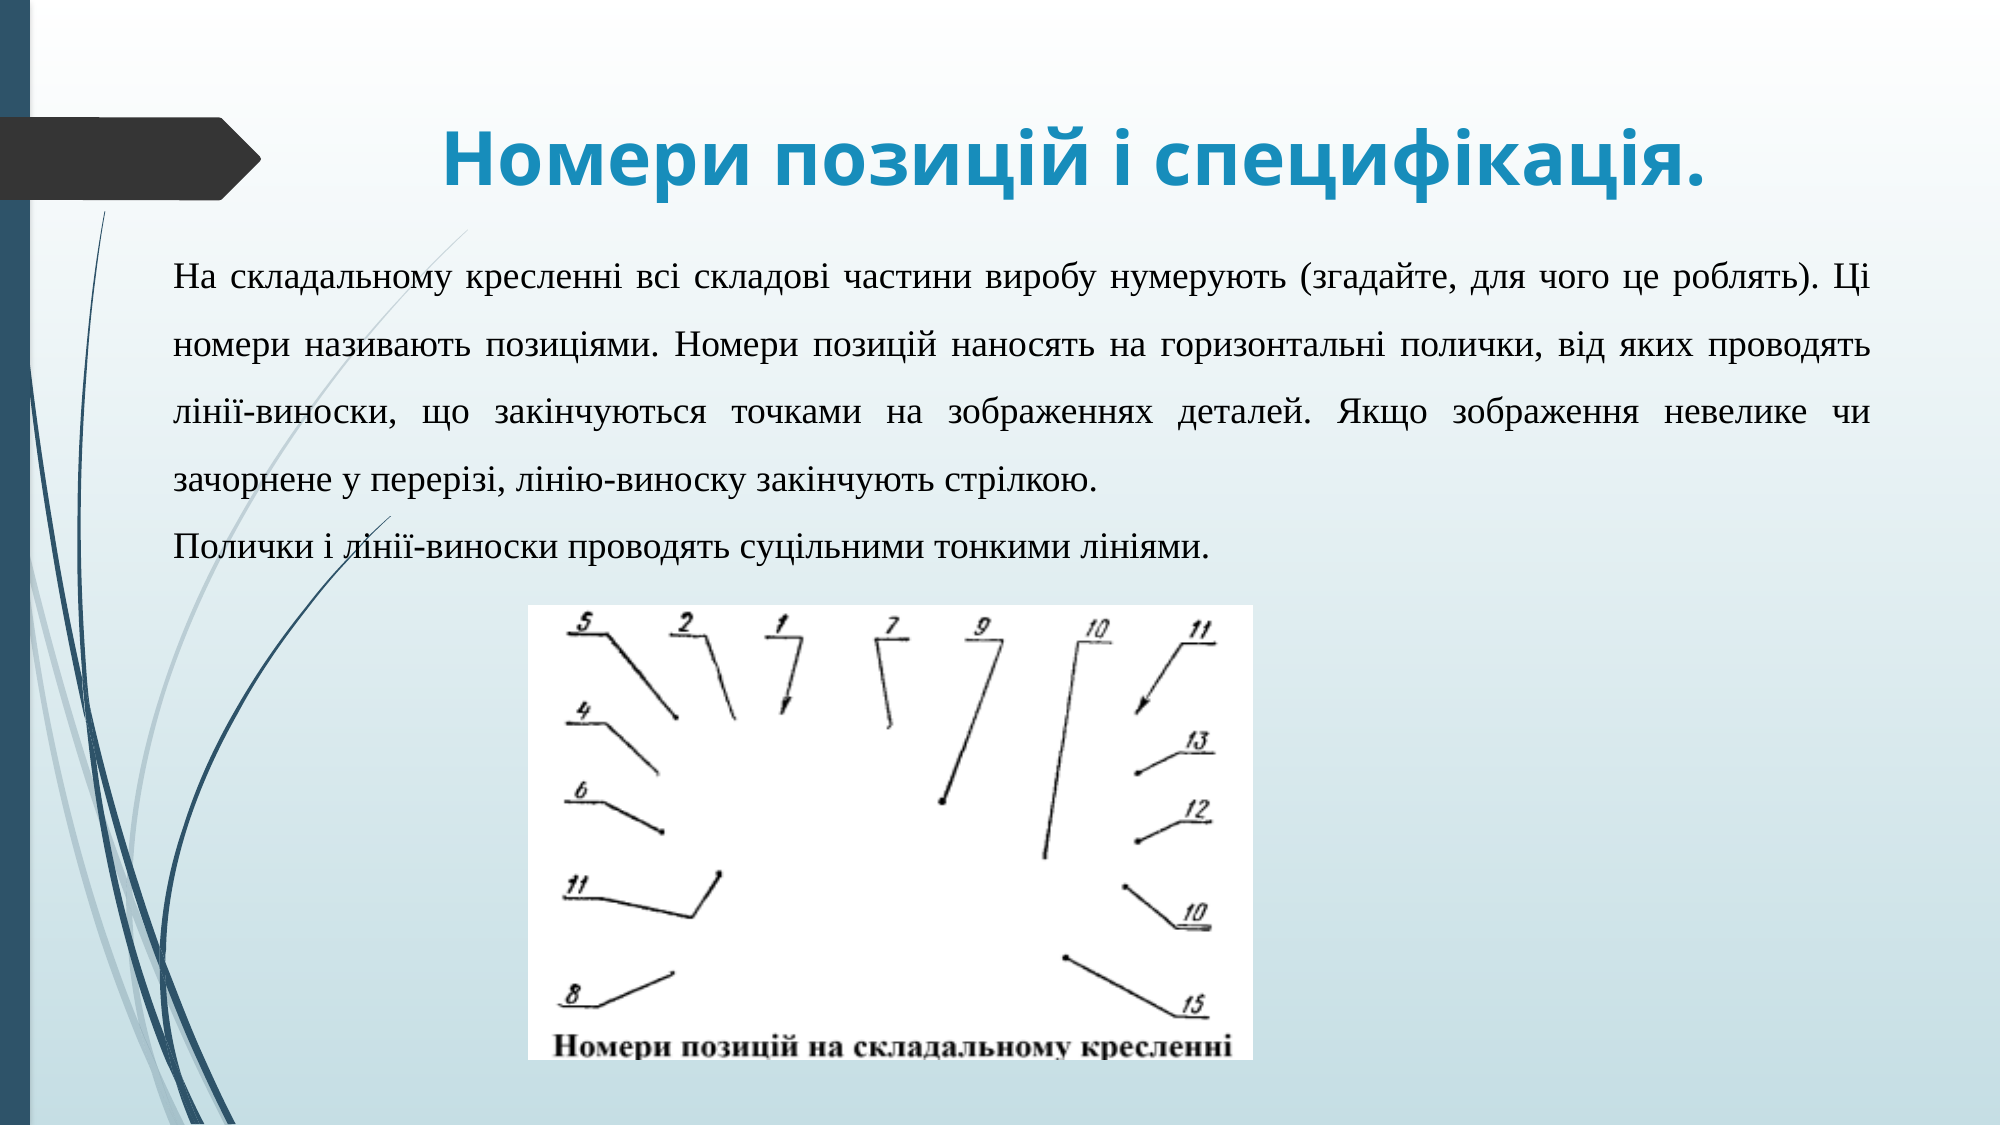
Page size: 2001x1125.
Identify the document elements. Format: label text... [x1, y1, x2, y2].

picture [528, 605, 1253, 1060]
text_box На складальному кресленні всі складові частини виробу нумерують (згадайте, для чого це роблять). Ці номери називають позиціями. Номери позицій наносять на горизонтальні полички, від яких проводять лінії-виноски, що закінчуються точками на зображеннях деталей. Якщо зображення невелике чи зачорнене у перерізі, лінію-виноску закінчують стрілкою. Полички і лінії-виноски проводять суцільними тонкими лініями. [158, 221, 1888, 627]
title Номери позицій і специфікація. [425, 102, 1888, 221]
